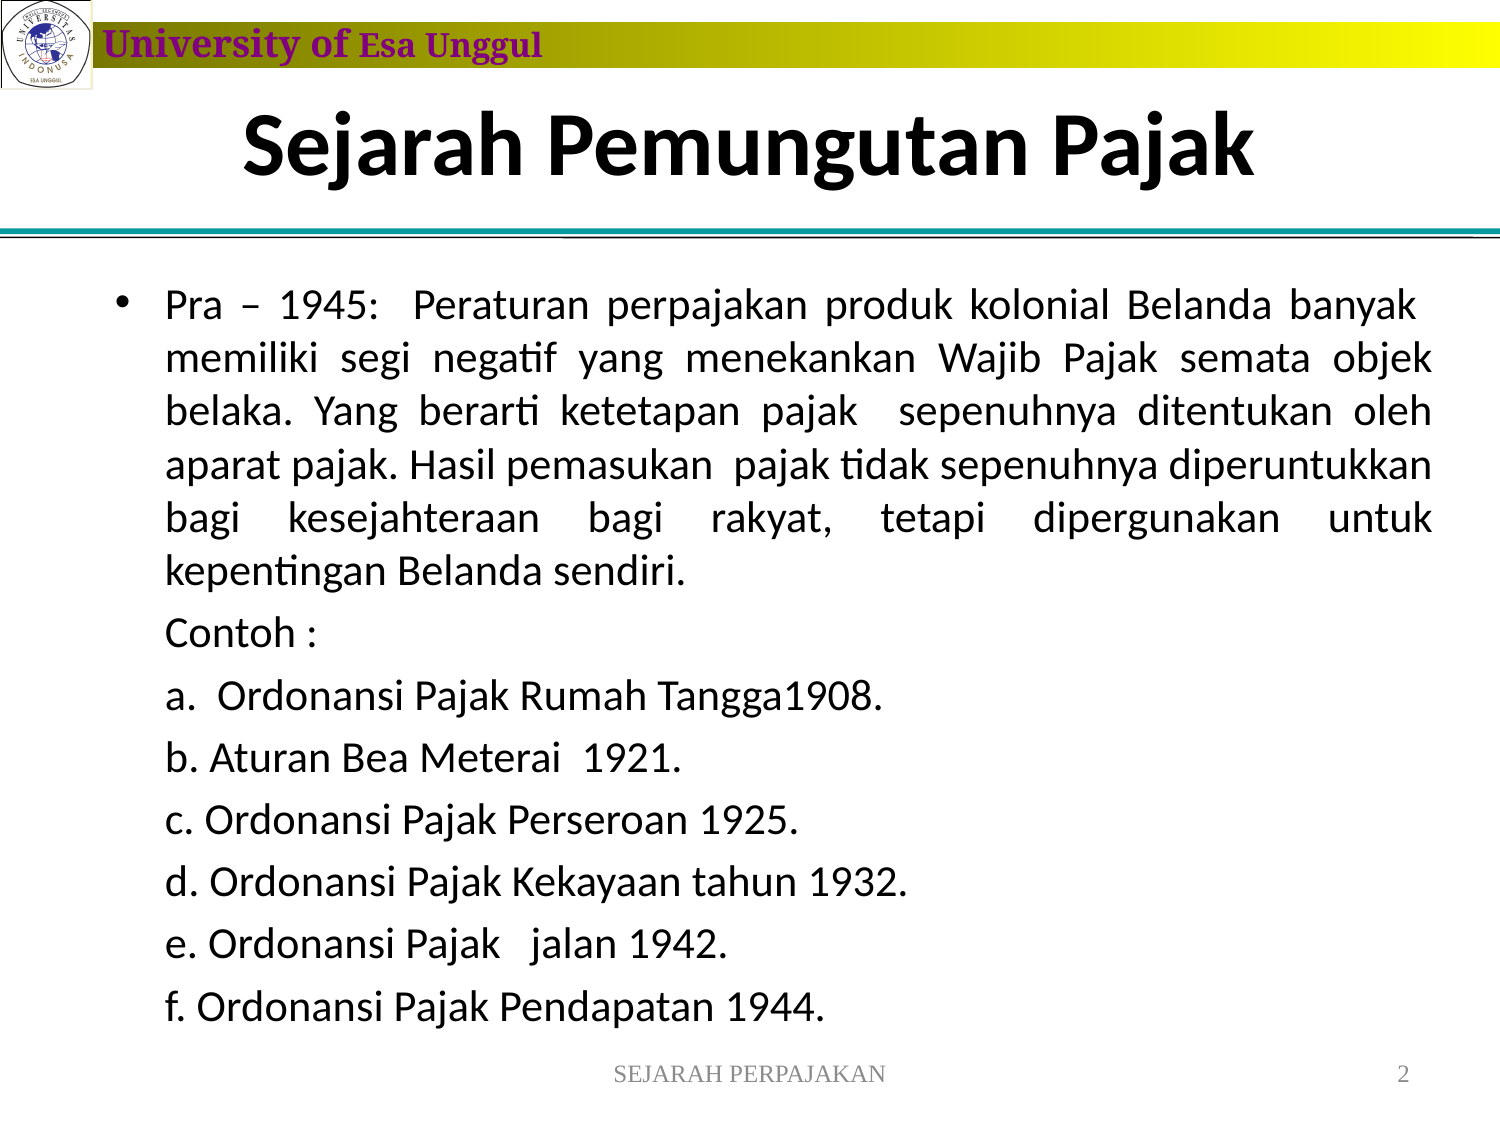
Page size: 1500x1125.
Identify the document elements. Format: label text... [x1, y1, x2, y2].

list Pra – 1945: Peraturan perpajakan produk kolonial Belanda banyak memiliki segi negatif yang menekankan Wajib Pajak semata objek belaka. Yang berarti ketetapan pajak sepenuhnya ditentukan oleh aparat pajak. Hasil pemasukan pajak tidak sepenuhnya diperuntukkan bagi kesejahteraan bagi rakyat, tetapi dipergunakan untuk kepentingan Belanda sendiri. Contoh : a. Ordonansi Pajak Rumah Tangga1908. b. Aturan Bea Meterai 1921. c. Ordonansi Pajak Perseroan 1925. d. Ordonansi Pajak Kekayaan tahun 1932. e. Ordonansi Pajak jalan 1942. f. Ordonansi Pajak Pendapatan 1944. [99, 266, 1451, 1043]
title Sejarah Pemungutan Pajak [74, 44, 1426, 233]
footer SEJARAH PERPAJAKAN [512, 1042, 988, 1103]
slide_number 2 [1074, 1042, 1425, 1103]
